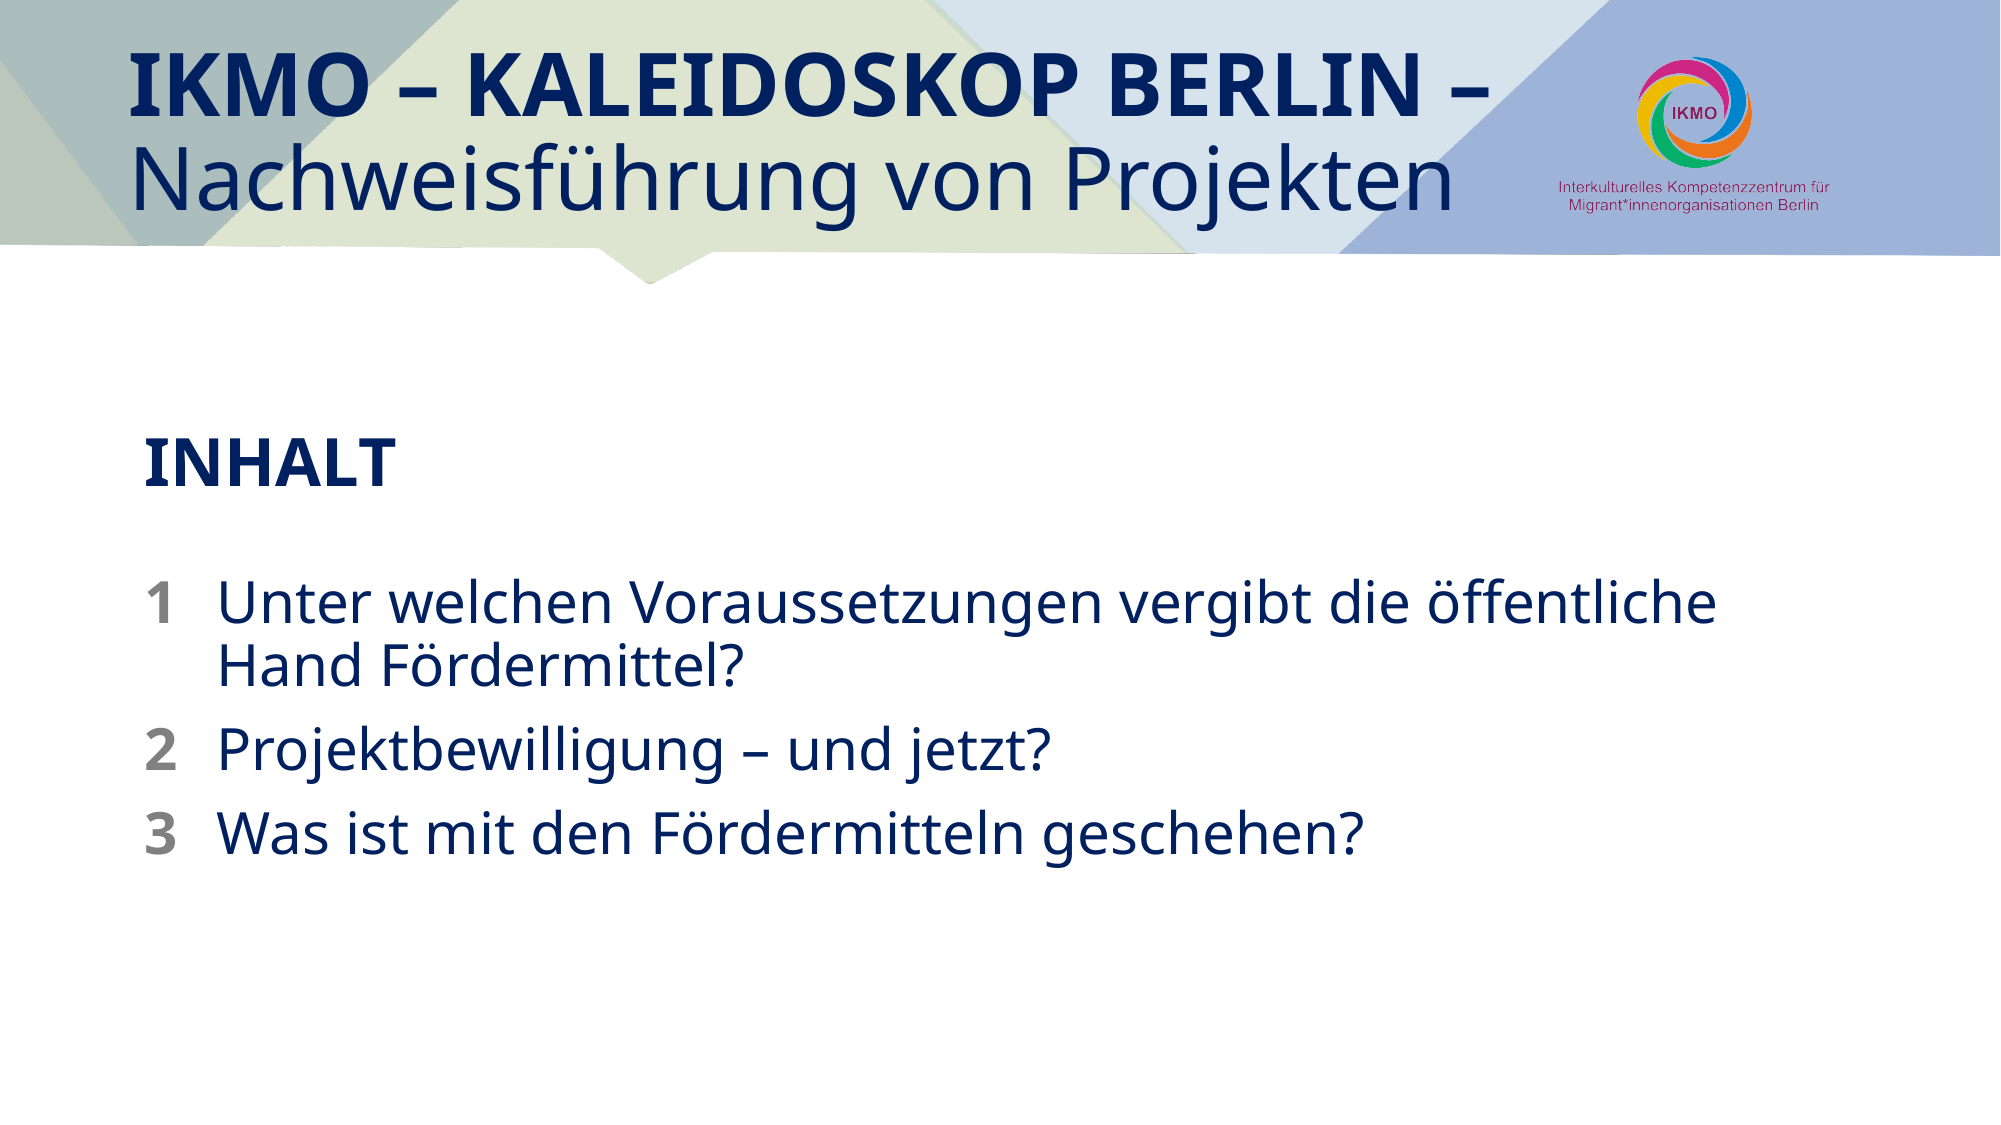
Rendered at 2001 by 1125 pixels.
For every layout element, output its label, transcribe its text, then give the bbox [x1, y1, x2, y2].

text_box INHALT 1 Unter welchen Voraussetzungen vergibt die öffentliche Hand Fördermittel? 2 Projektbewilligung – und jetzt? 3 Was ist mit den Fördermitteln geschehen? [129, 420, 1861, 954]
text_box IKMO – KALEIDOSKOP BERLIN – Nachweisführung von Projekten [113, 32, 1514, 251]
text_box [137, 310, 1863, 956]
picture [0, 0, 2001, 285]
